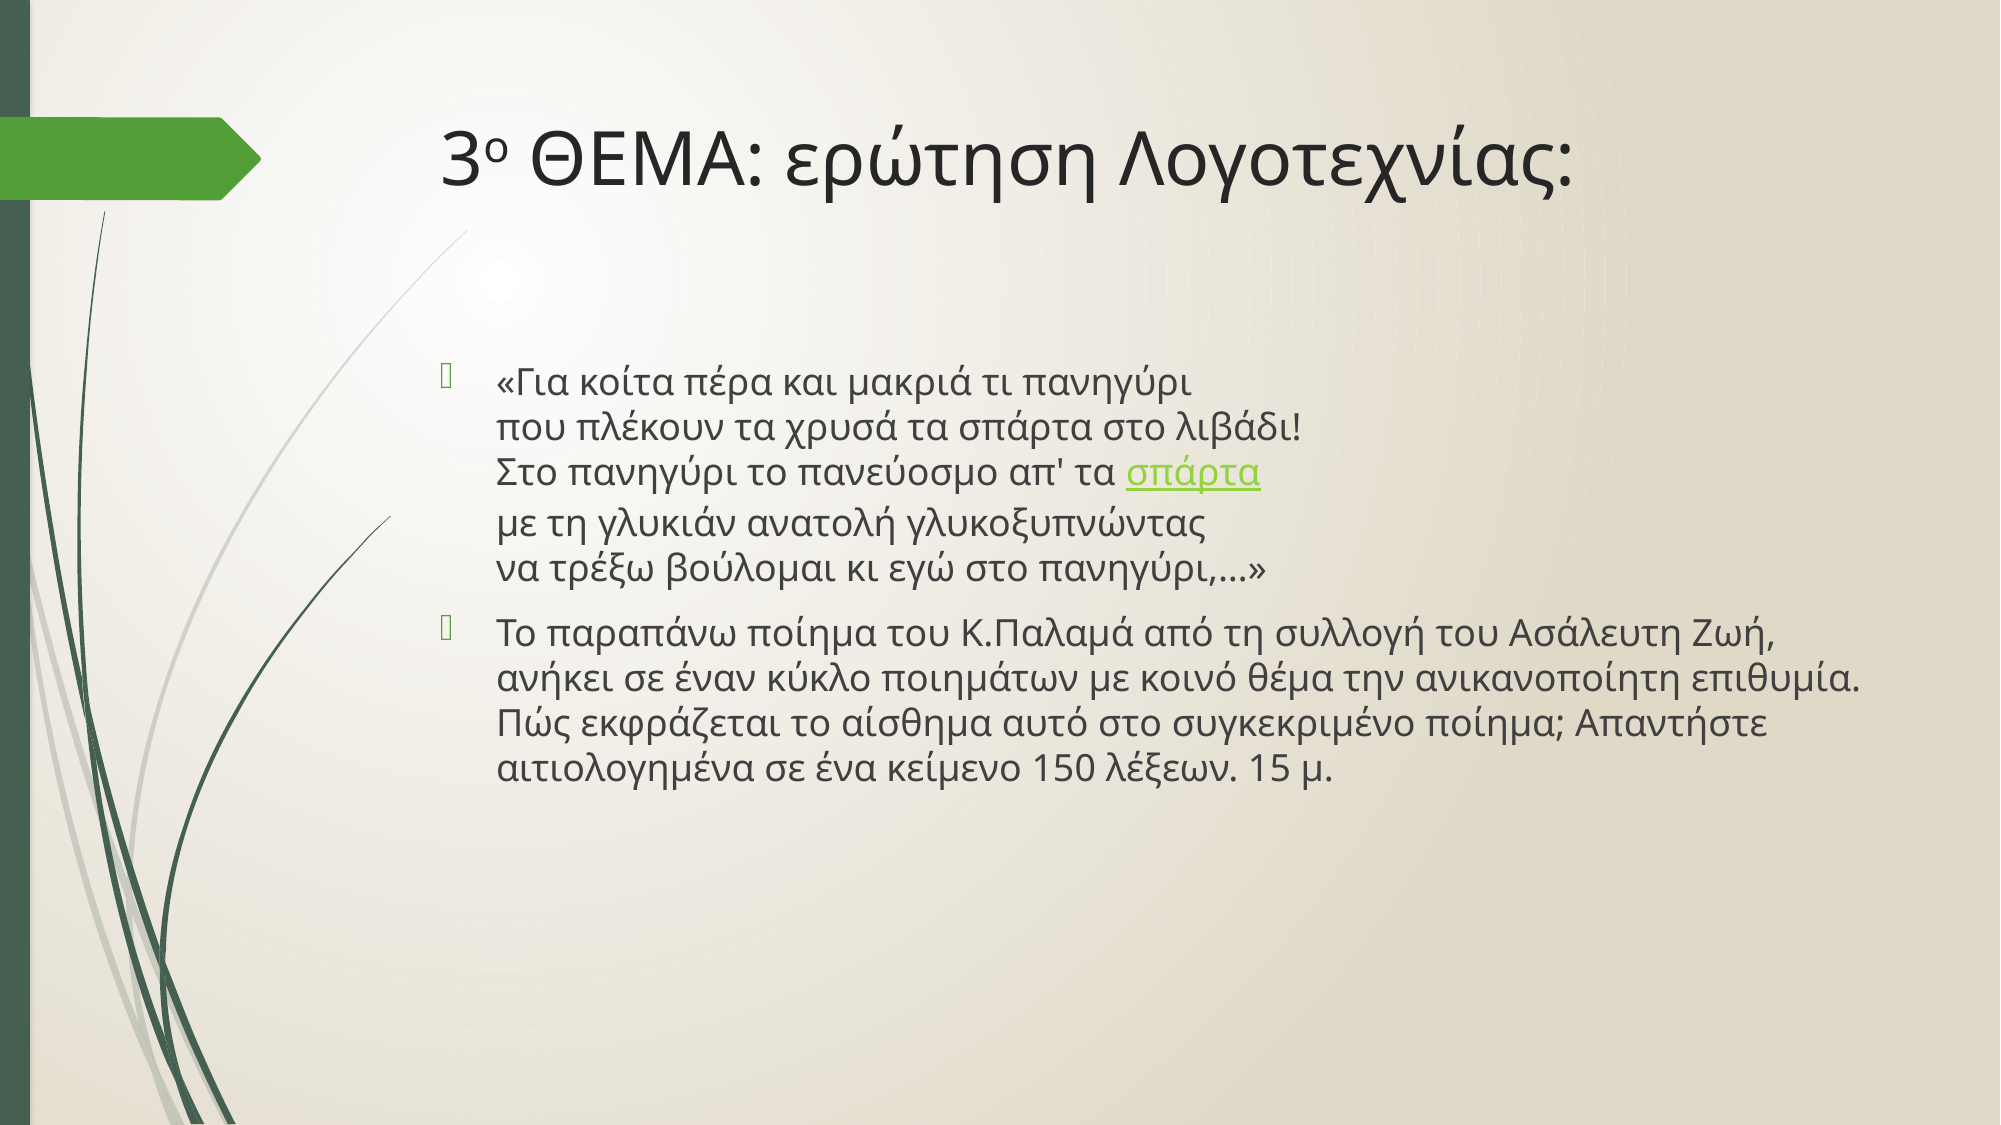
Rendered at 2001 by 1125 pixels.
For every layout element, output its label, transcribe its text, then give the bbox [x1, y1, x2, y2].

title 3ο ΘΕΜΑ: ερώτηση Λογοτεχνίας: [425, 102, 1888, 313]
list «Για κοίτα πέρα και μακριά τι πανηγύρι που πλέκουν τα χρυσά τα σπάρτα στο λιβάδι! Στο πανηγύρι το πανεύοσμο απ' τα σπάρτα με τη γλυκιάν ανατολή γλυκοξυπνώντας να τρέξω βούλομαι κι εγώ στο πανηγύρι,…» Το παραπάνω ποίημα του Κ.Παλαμά από τη συλλογή του Ασάλευτη Ζωή, ανήκει σε έναν κύκλο ποιημάτων με κοινό θέμα την ανικανοποίητη επιθυμία. Πώς εκφράζεται το αίσθημα αυτό στο συγκεκριμένο ποίημα; Απαντήστε αιτιολογημένα σε ένα κείμενο 150 λέξεων. 15 μ. [424, 350, 1888, 970]
